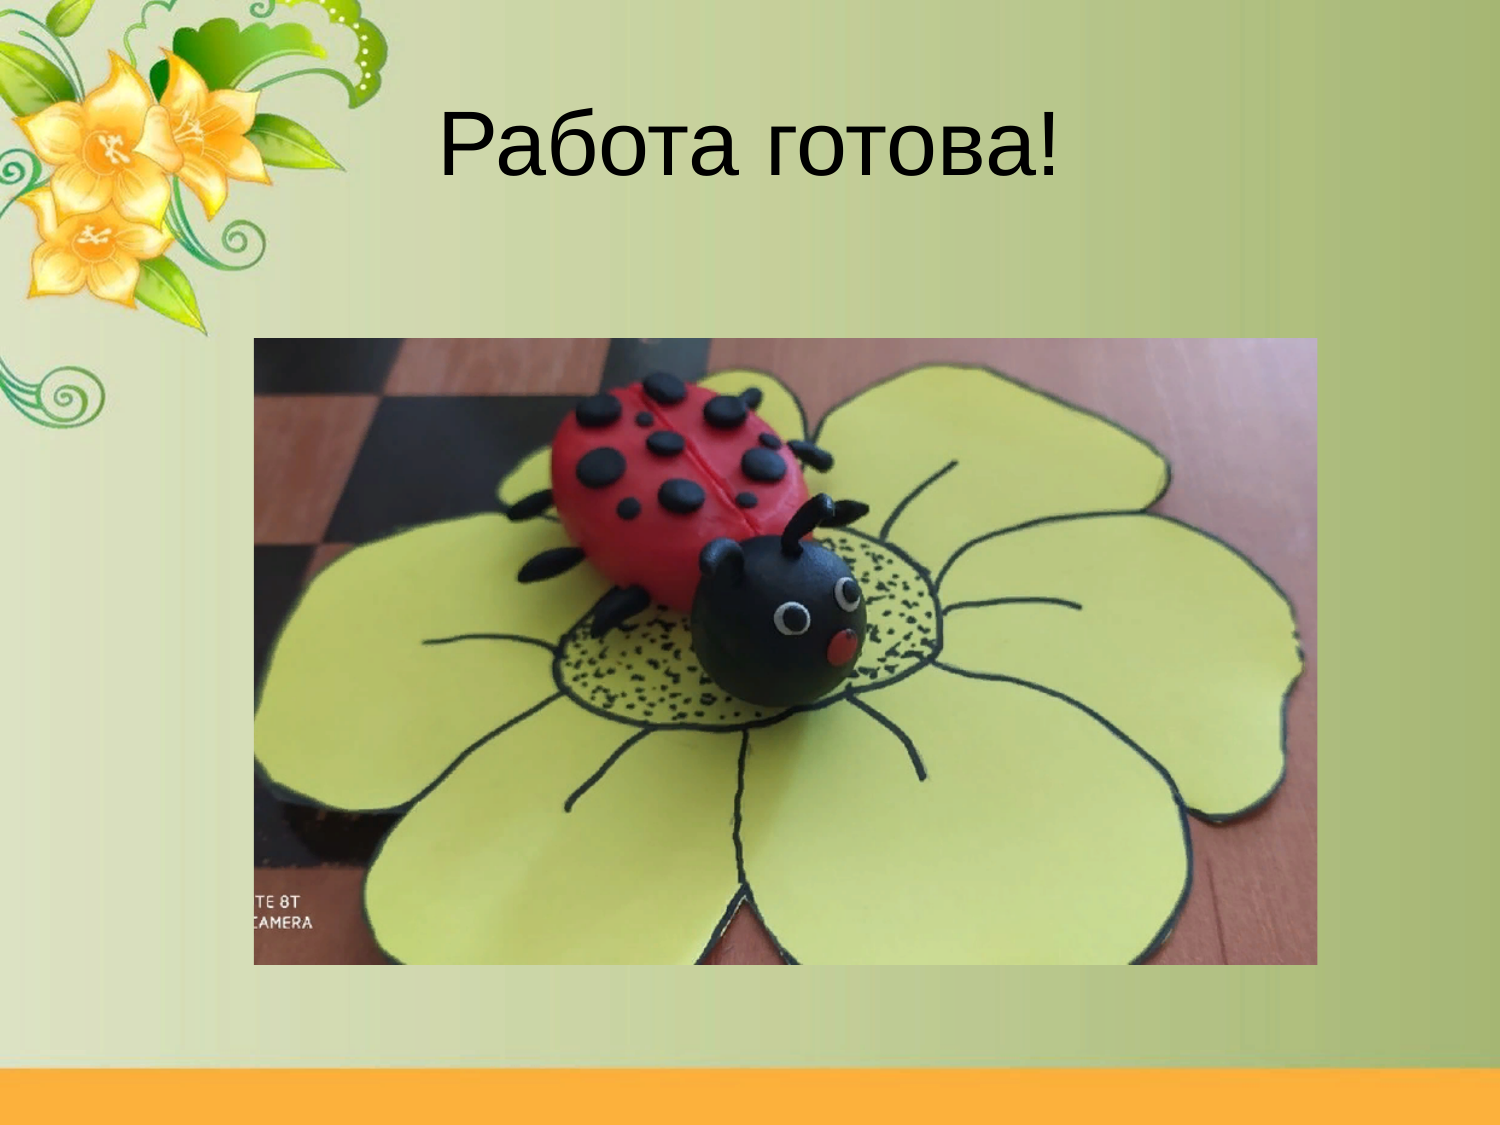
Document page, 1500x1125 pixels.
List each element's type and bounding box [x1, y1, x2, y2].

list [253, 337, 1318, 965]
picture [0, 0, 1500, 1125]
